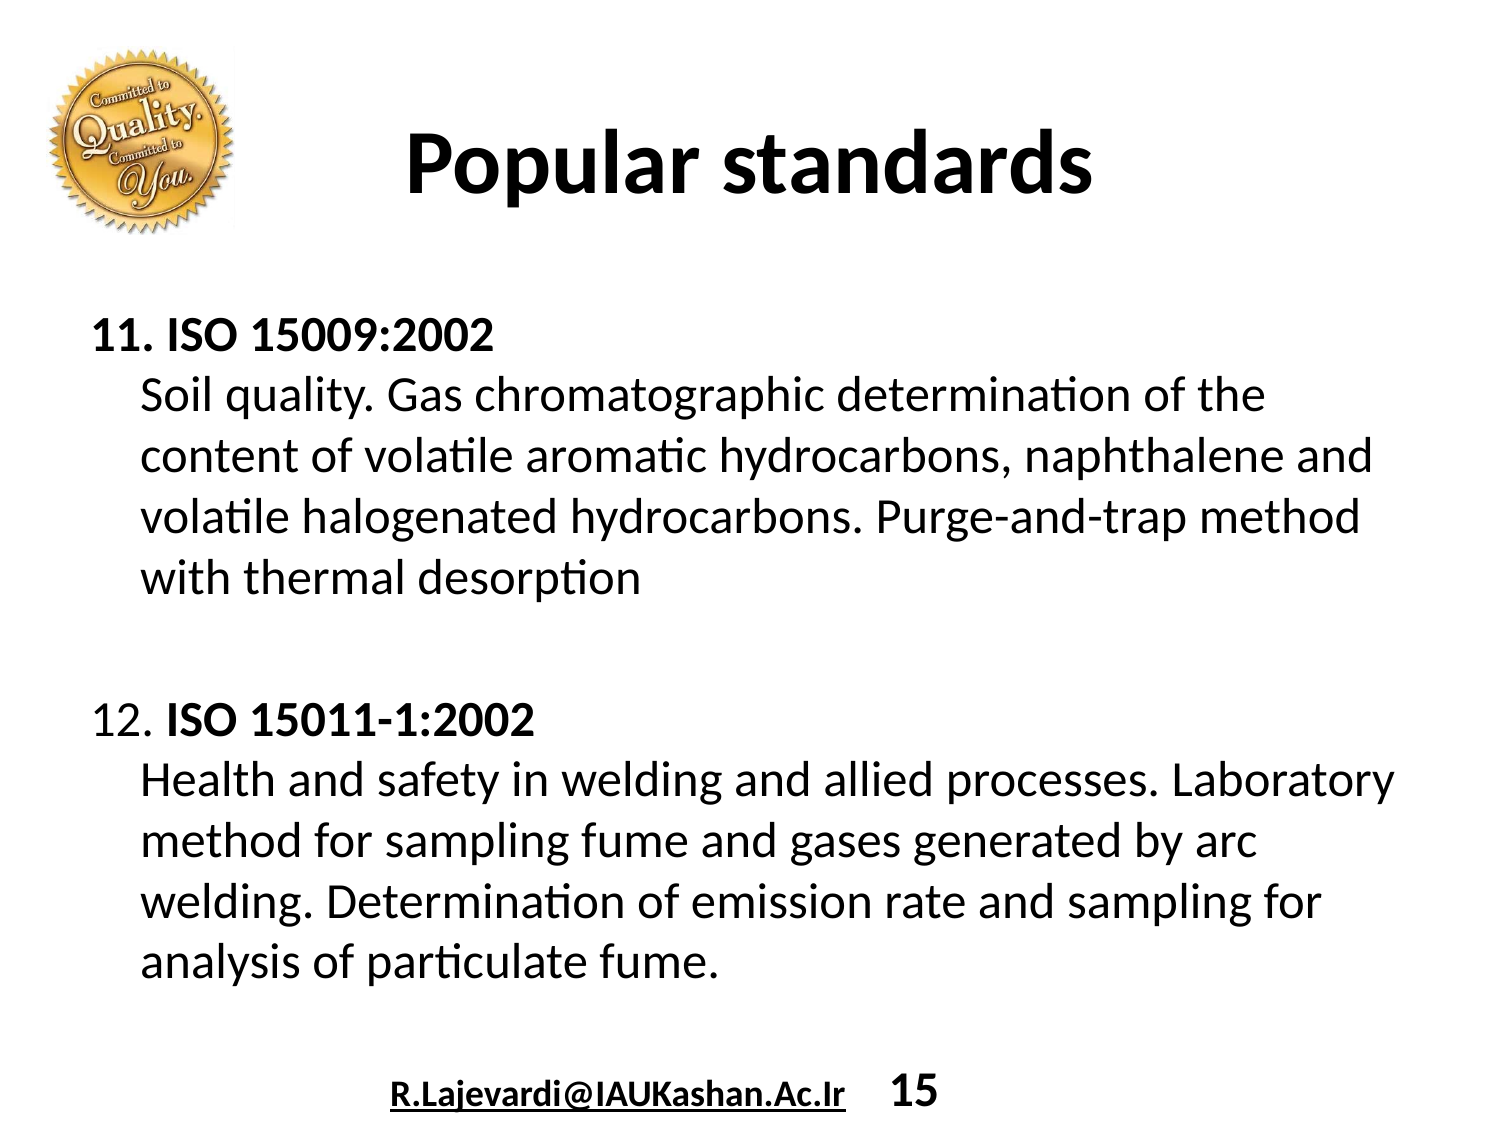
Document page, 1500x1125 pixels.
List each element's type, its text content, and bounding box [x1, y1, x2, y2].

list 11. ISO 15009:2002 Soil quality. Gas chromatographic determination of the content of volatile aromatic hydrocarbons, naphthalene and volatile halogenated hydrocarbons. Purge-and-trap method with thermal desorption 12. ISO 15011-1:2002 Health and safety in welding and allied processes. Laboratory method for sampling fume and gases generated by arc welding. Determination of emission rate and sampling for analysis of particulate fume. [75, 292, 1425, 1005]
text_box R.Lajevardi@IAUKashan.Ac.Ir 15 [366, 1049, 1118, 1124]
picture [46, 46, 235, 235]
title Popular standards [75, 45, 1425, 270]
